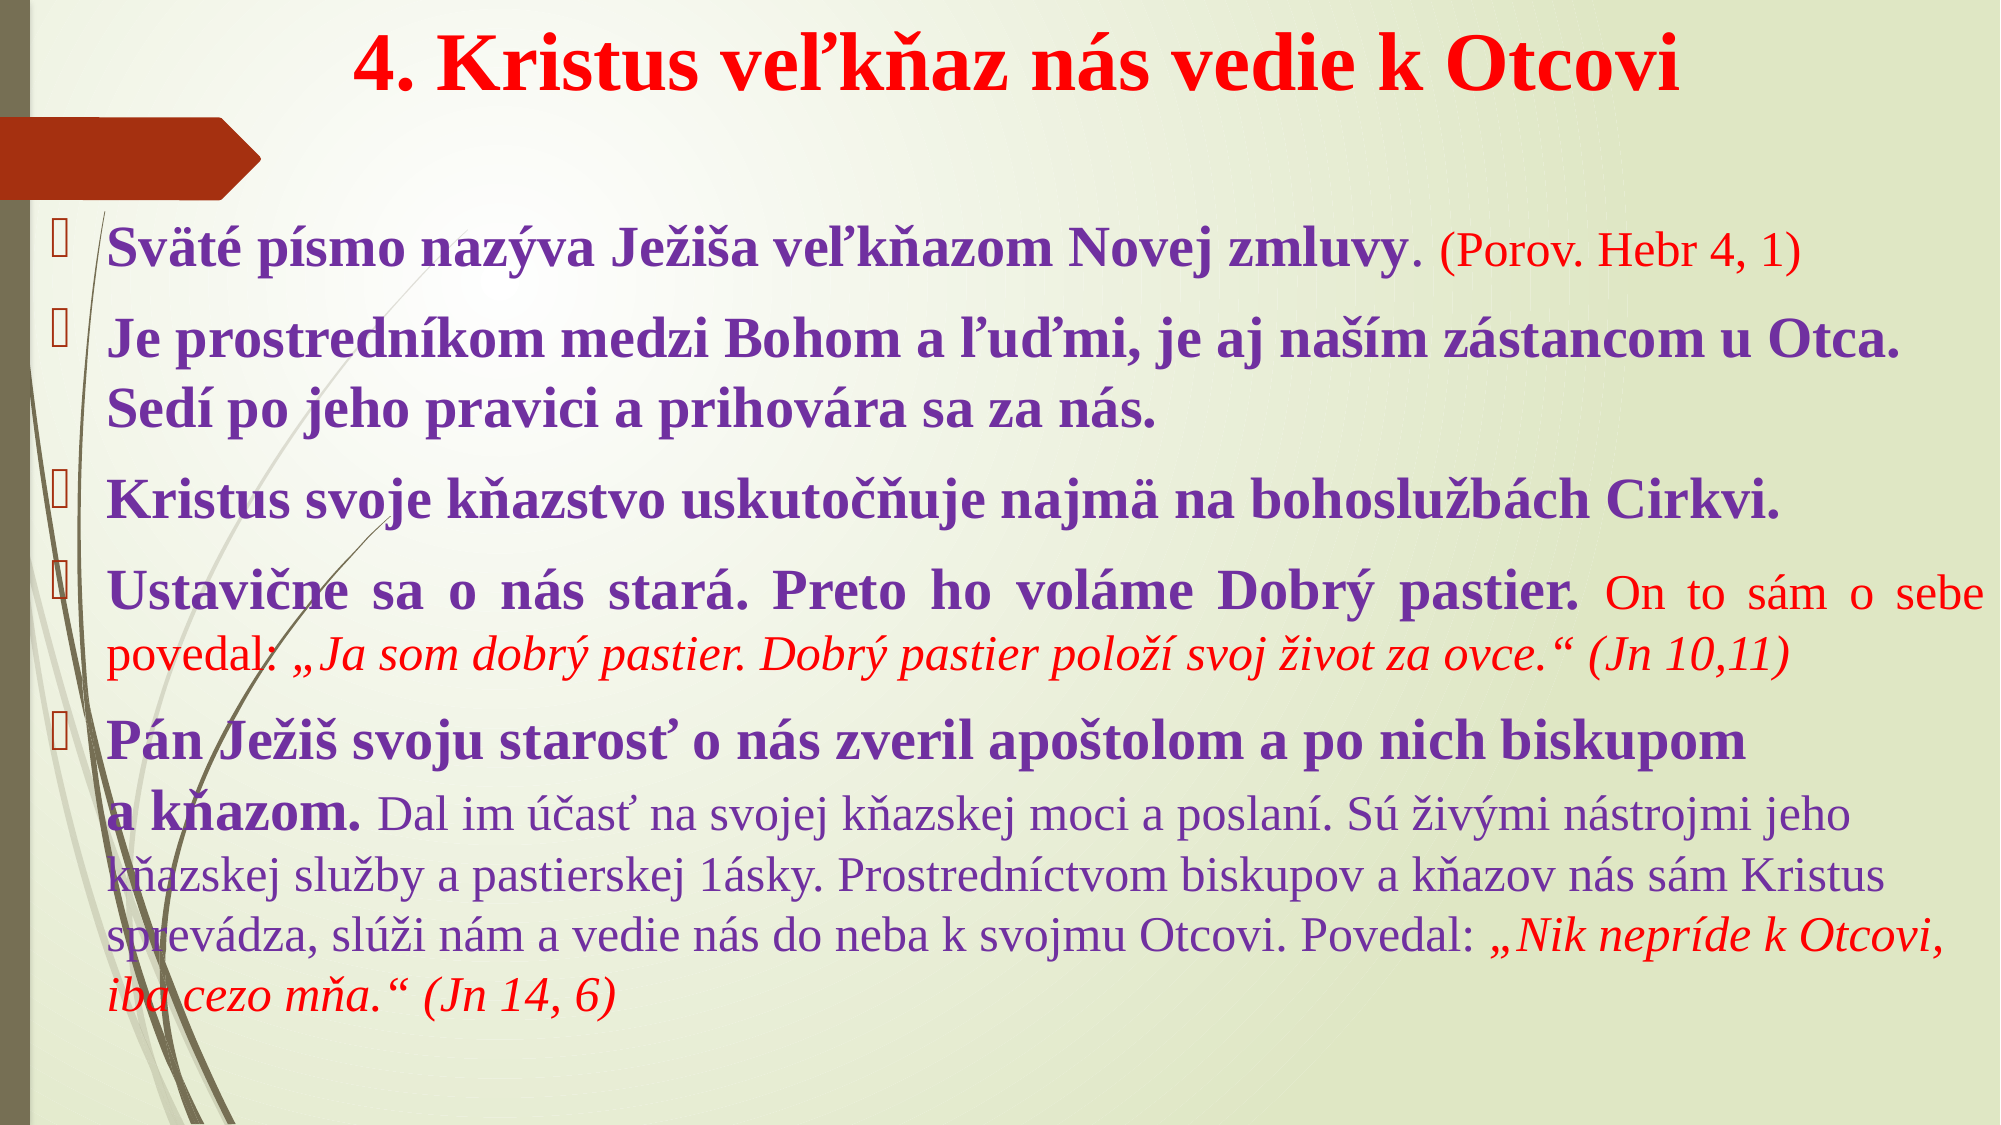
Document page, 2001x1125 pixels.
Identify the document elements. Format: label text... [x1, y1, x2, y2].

list Sväté písmo nazýva Ježiša veľkňazom Novej zmluvy. (Porov. Hebr 4, 1) Je prostredníkom medzi Bohom a ľuďmi, je aj naším zástancom u Otca. Sedí po jeho pravici a prihovára sa za nás. Kristus svoje kňazstvo uskutočňuje najmä na bohoslužbách Cirkvi. Ustavične sa o nás stará. Preto ho voláme Dobrý pastier. On to sám o sebe povedal: „Ja som dobrý pastier. Dobrý pastier položí svoj život za ovce.“ (Jn 10,11) Pán Ježiš svoju starosť o nás zveril apoštolom a po nich biskupom a kňazom. Dal im účasť na svojej kňazskej moci a poslaní. Sú živými nástrojmi jeho kňazskej služby a pastierskej 1ásky. Prostredníctvom biskupov a kňazov nás sám Kristus sprevádza, slúži nám a vedie nás do neba k svojmu Otcovi. Povedal: „Nik nepríde k Otcovi, iba cezo mňa.“ (Jn 14, 6) [35, 200, 2000, 1125]
title 4. Kristus veľkňaz nás vedie k Otcovi [35, 0, 2000, 183]
